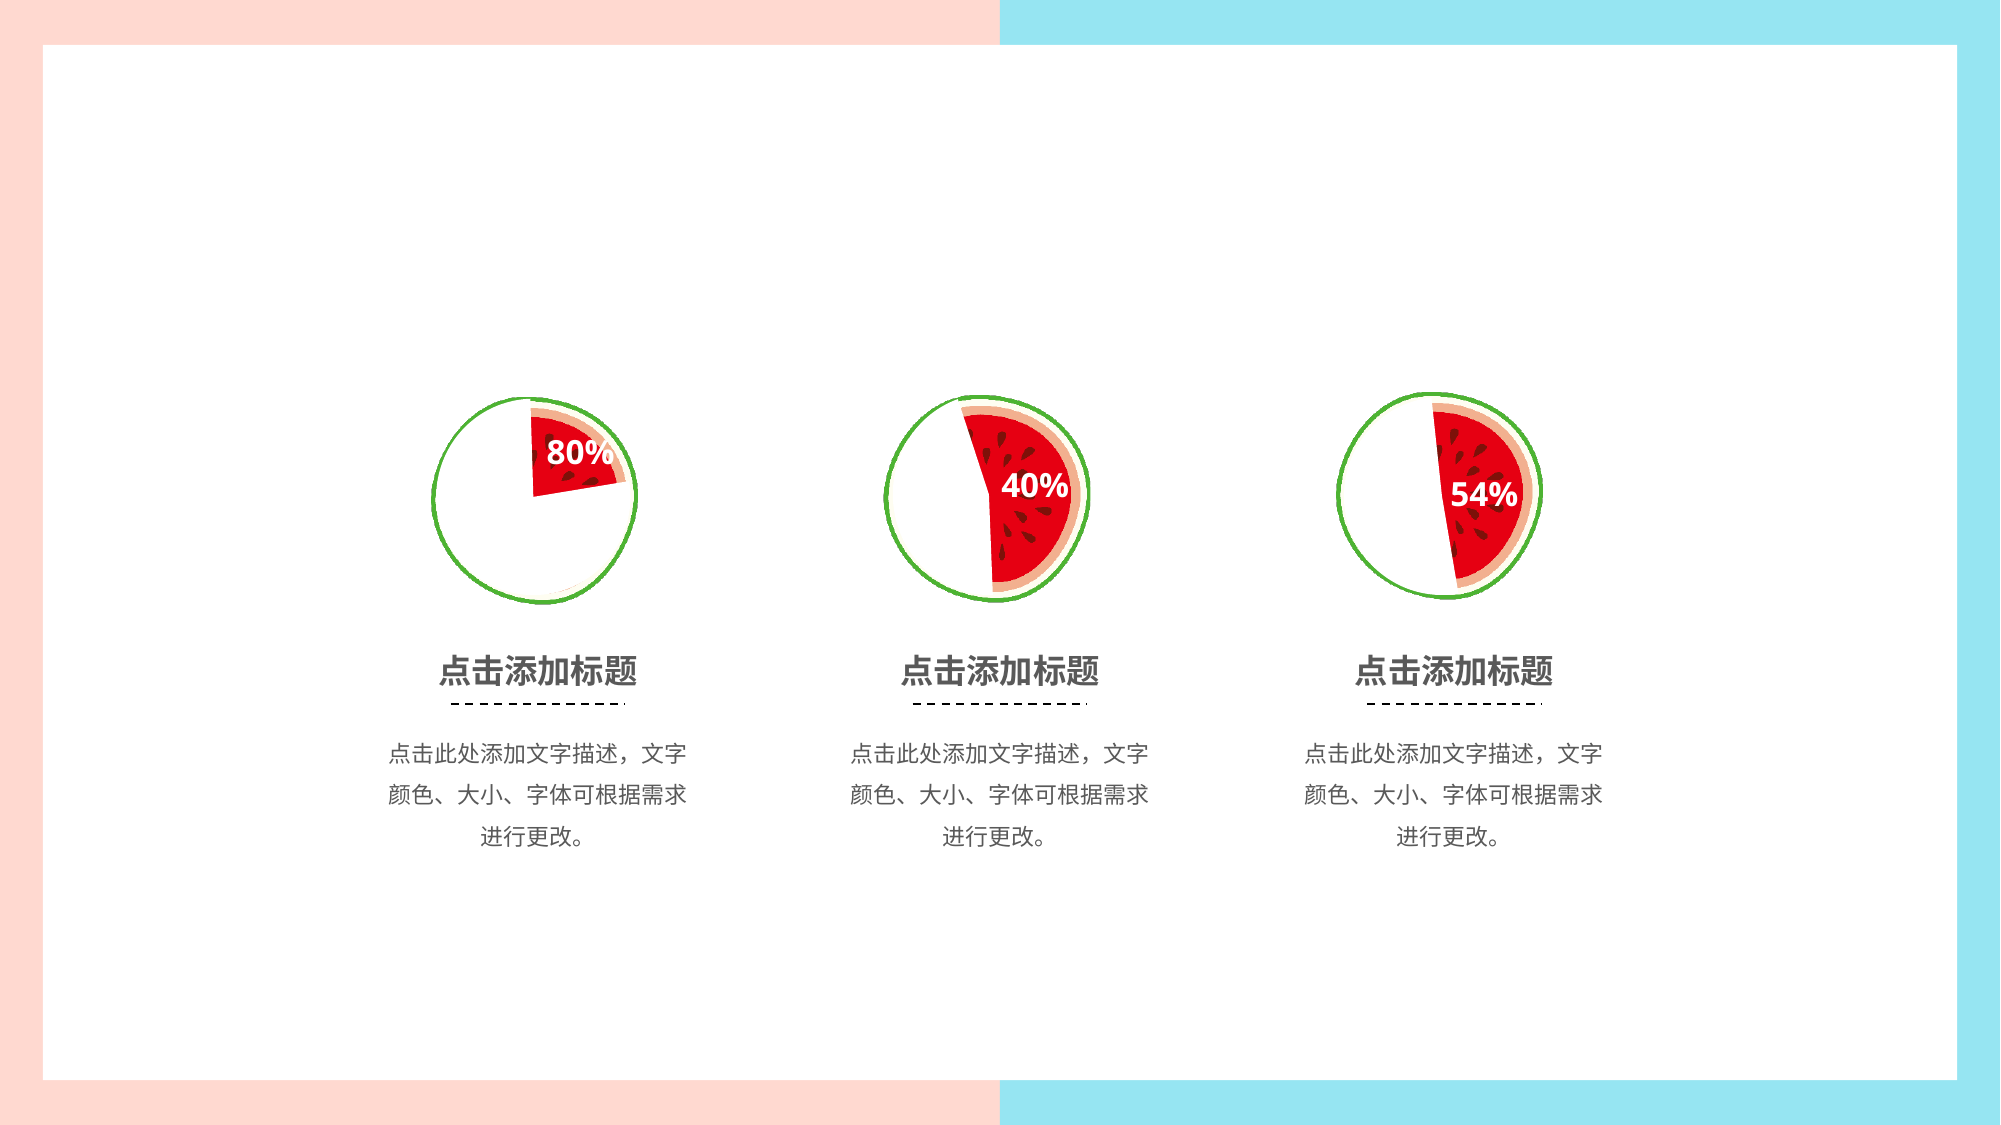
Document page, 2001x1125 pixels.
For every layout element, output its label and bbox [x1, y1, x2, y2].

text_box [362, 391, 714, 859]
text_box [824, 389, 1240, 859]
text_box [1278, 387, 1679, 859]
